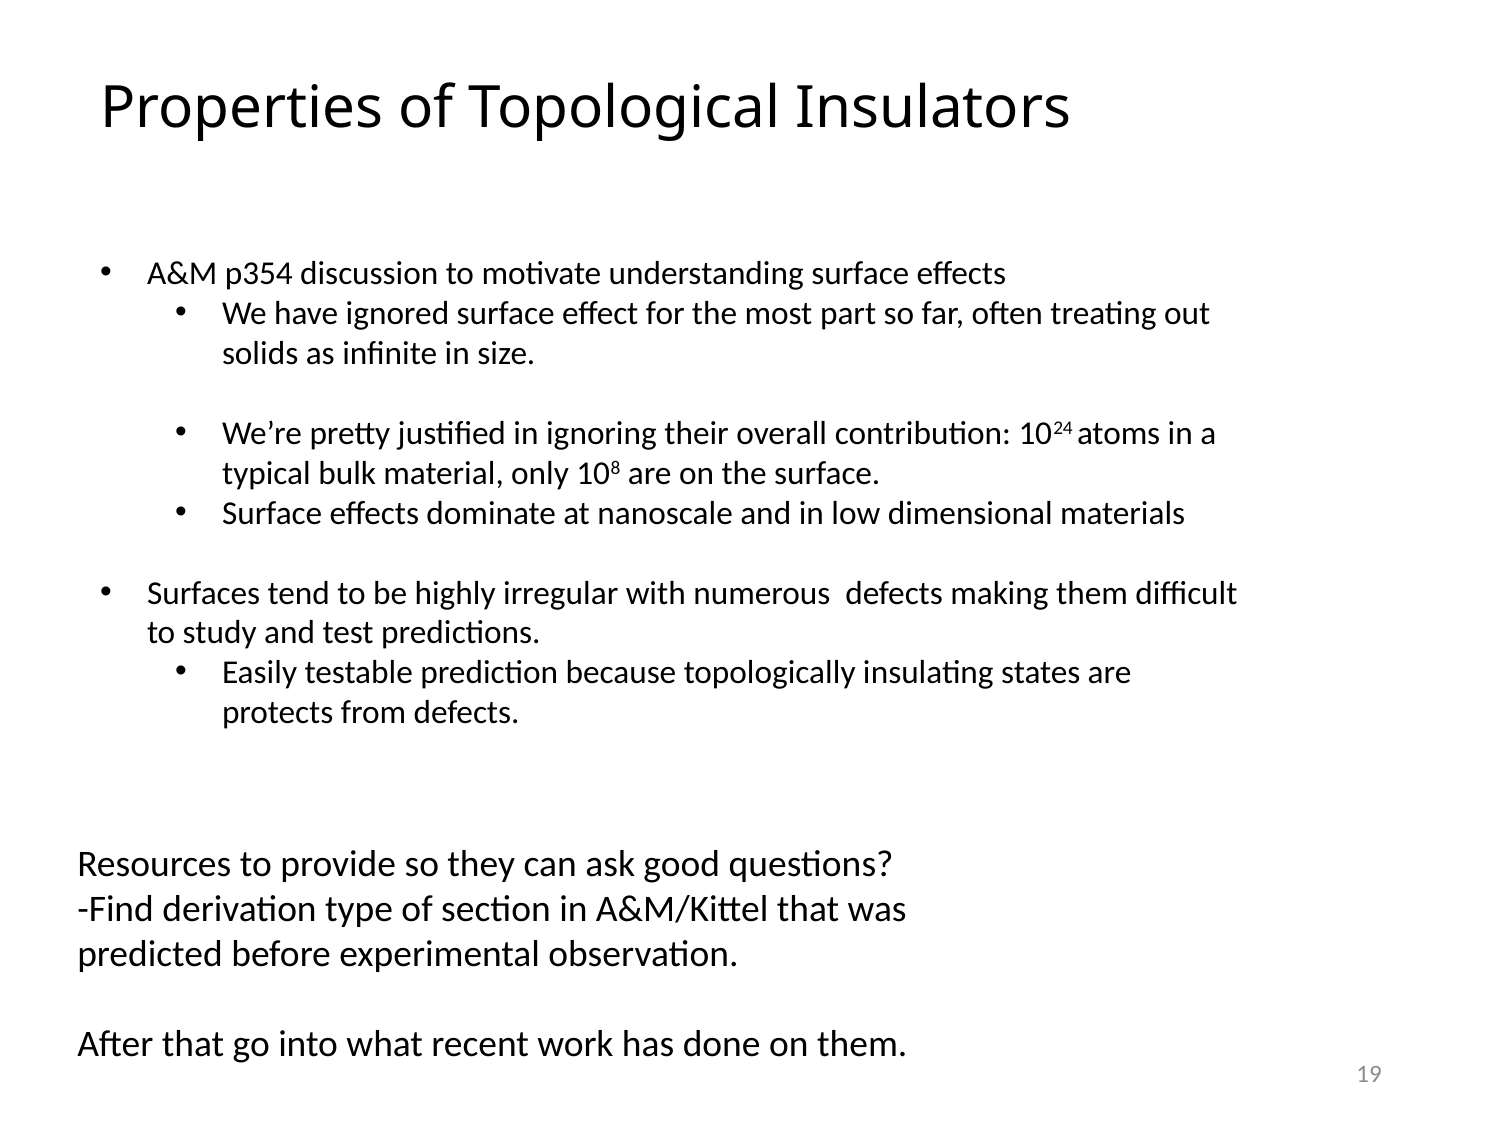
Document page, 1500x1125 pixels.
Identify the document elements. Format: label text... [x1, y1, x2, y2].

text_box Resources to provide so they can ask good questions? -Find derivation type of section in A&M/Kittel that was predicted before experimental observation. After that go into what recent work has done on them. [62, 831, 948, 1071]
title Properties of Topological Insulators [85, 0, 1380, 218]
text_box A&M p354 discussion to motivate understanding surface effects We have ignored surface effect for the most part so far, often treating out solids as infinite in size. We’re pretty justified in ignoring their overall contribution: 1024 atoms in a typical bulk material, only 108 are on the surface. Surface effects dominate at nanoscale and in low dimensional materials Surfaces tend to be highly irregular with numerous defects making them difficult to study and test predictions. Easily testable prediction because topologically insulating states are protects from defects. [85, 218, 1255, 738]
slide_number 19 [1059, 1042, 1397, 1103]
